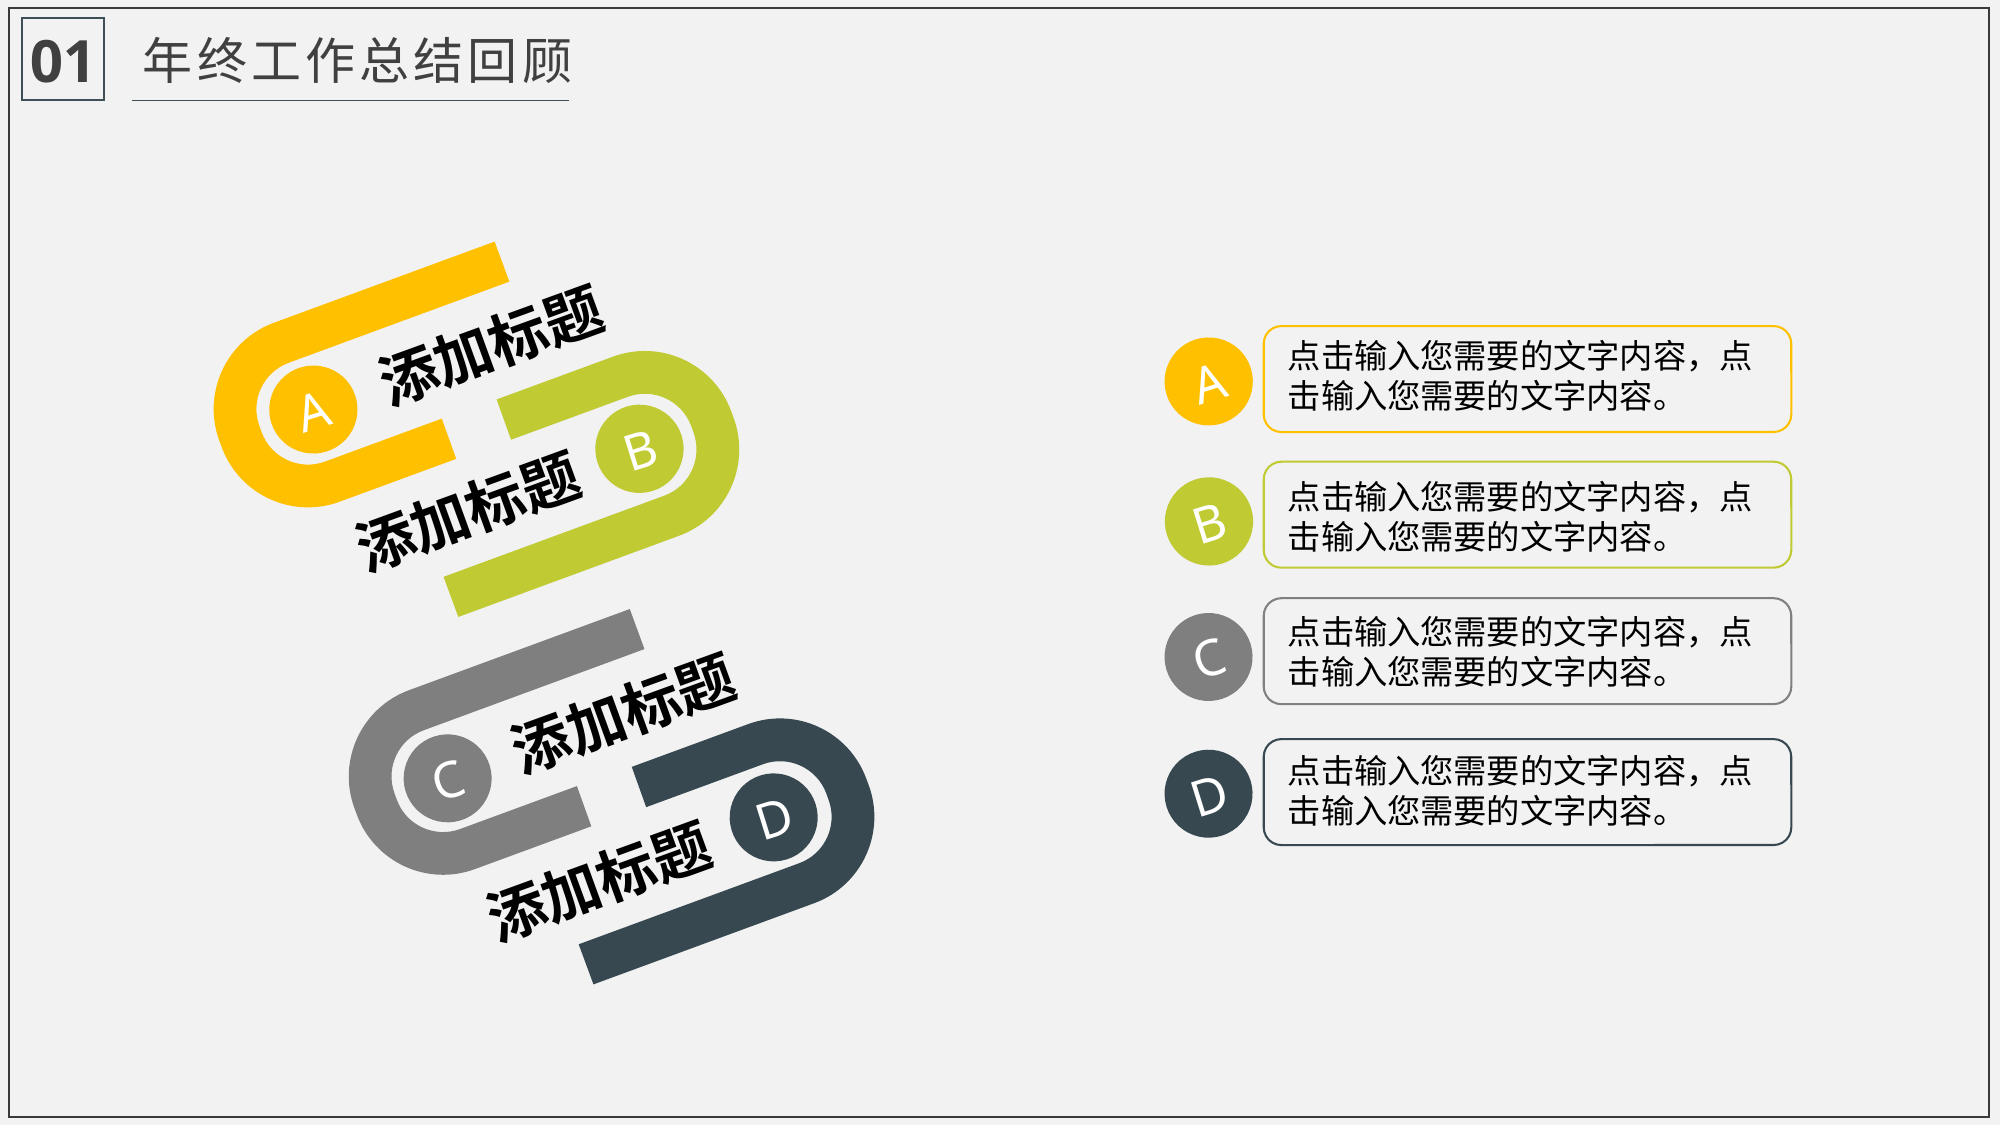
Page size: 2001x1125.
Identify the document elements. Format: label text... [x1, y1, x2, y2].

text_box 添加标题 [353, 259, 629, 430]
text_box 添加标题 [460, 795, 737, 966]
text_box [1262, 597, 1793, 706]
text_box [1262, 738, 1793, 847]
text_box A [1163, 336, 1254, 427]
text_box [212, 240, 511, 509]
text_box C [1163, 611, 1254, 702]
text_box [8, 7, 1990, 1118]
text_box A [268, 364, 359, 455]
text_box B [594, 403, 685, 494]
text_box D [728, 772, 819, 863]
text_box 点击输入您需要的文字内容，点击输入您需要的文字内容。 [1786, 469, 1800, 565]
text_box B [1163, 476, 1255, 567]
text_box C [402, 733, 493, 824]
text_box 年终工作总结回顾 [112, 17, 603, 101]
text_box 添加标题 [329, 425, 606, 596]
text_box [1262, 460, 1793, 569]
text_box [442, 349, 741, 619]
text_box D [1163, 748, 1254, 839]
text_box 01 [21, 17, 105, 101]
text_box [1262, 325, 1793, 434]
text_box 添加标题 [485, 627, 762, 798]
text_box [577, 717, 876, 986]
text_box [347, 607, 646, 876]
